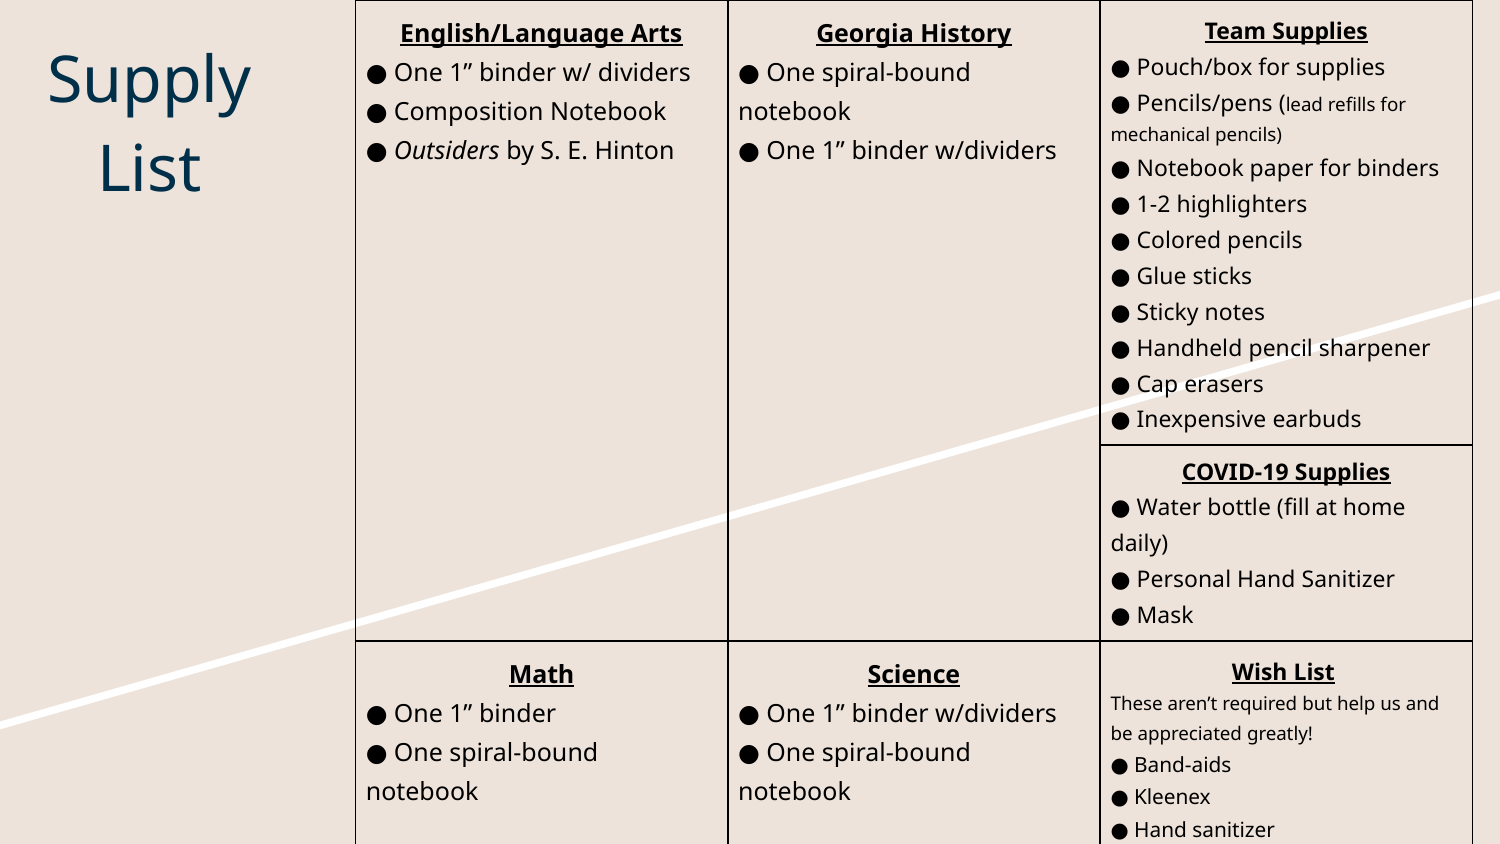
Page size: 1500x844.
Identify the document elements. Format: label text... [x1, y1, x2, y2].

table_header Team Supplies ● Pouch/box for supplies ● Pencils/pens (lead refills for mechanical pencils) ● Notebook paper for binders ● 1-2 highlighters ● Colored pencils ● Glue sticks ● Sticky notes ● Handheld pencil sharpener ● Cap erasers ● Inexpensive earbuds [1101, 1, 1472, 444]
table_cell Math ● One 1” binder ● One spiral-bound notebook [356, 642, 727, 844]
table_header Georgia History ● One spiral-bound notebook ● One 1” binder w/dividers [729, 1, 1099, 640]
table_header English/Language Arts ● One 1” binder w/ dividers ● Composition Notebook ● Outsiders by S. E. Hinton [356, 1, 727, 640]
title Supply List [0, 11, 299, 222]
table_cell Wish List These aren’t required but help us and be appreciated greatly! ● Band-aids ● Kleenex ● Hand sanitizer ● Clorox wipes ● Colored Paper ● Index cards [1101, 642, 1472, 844]
table_cell COVID-19 Supplies ● Water bottle (fill at home daily) ● Personal Hand Sanitizer ● Mask [1101, 446, 1472, 640]
table_cell Science ● One 1” binder w/dividers ● One spiral-bound notebook [729, 642, 1099, 844]
